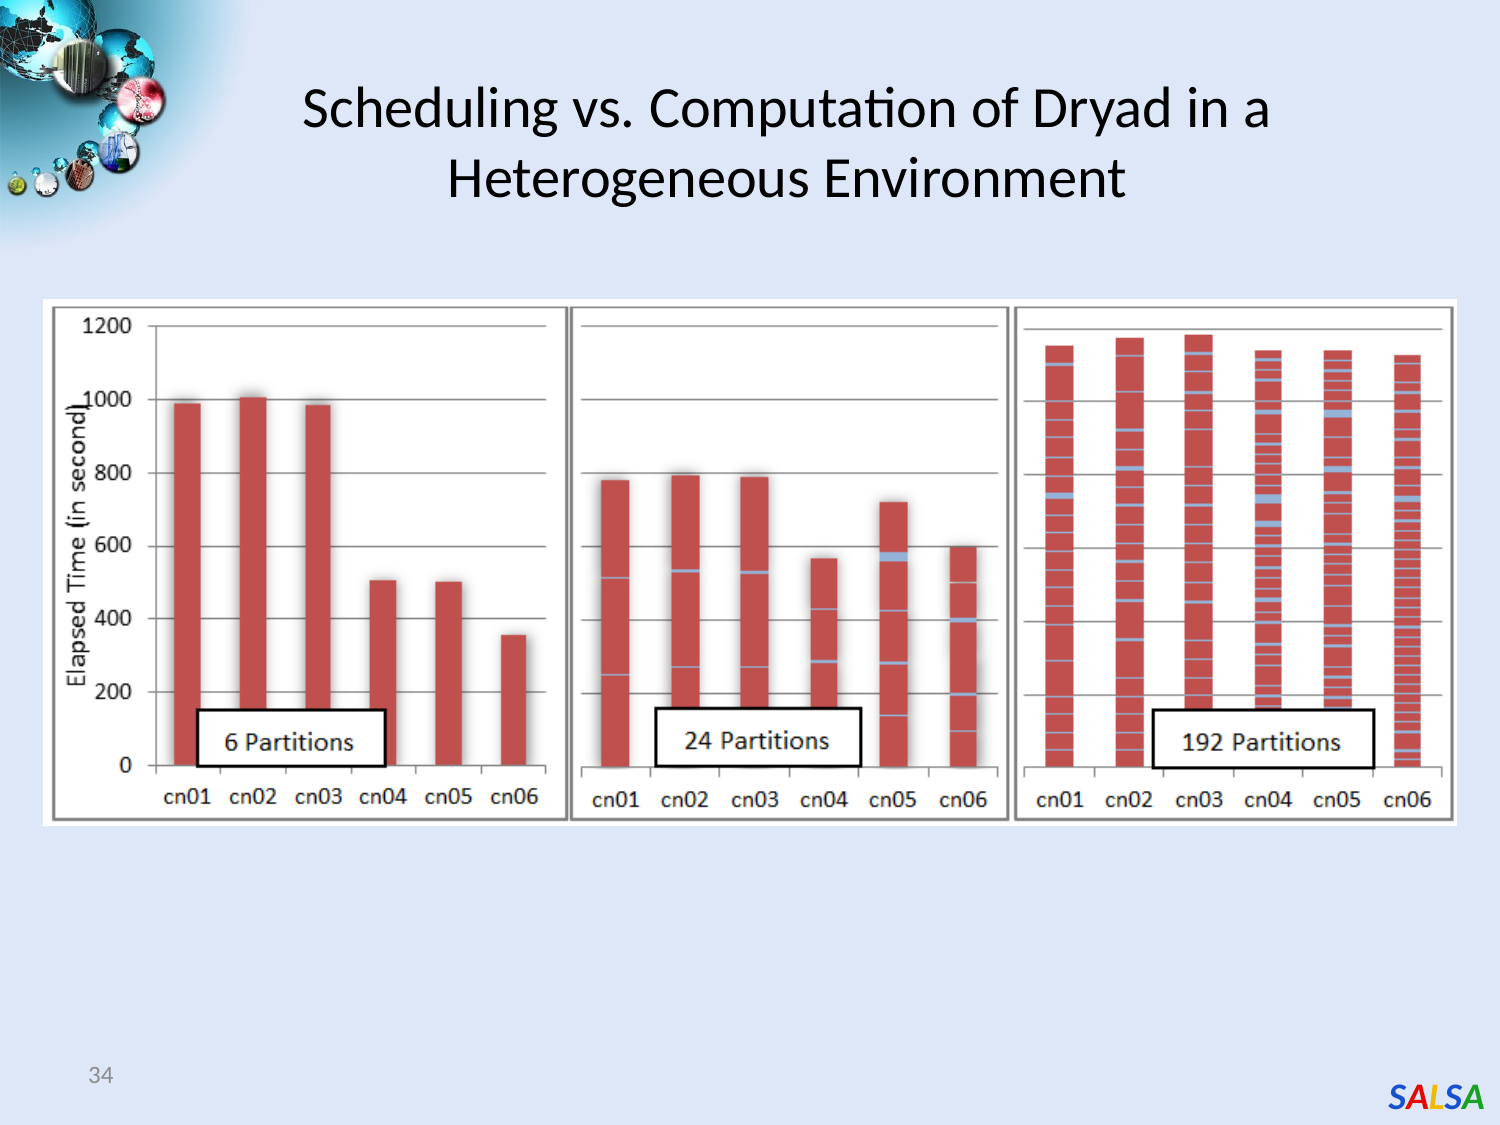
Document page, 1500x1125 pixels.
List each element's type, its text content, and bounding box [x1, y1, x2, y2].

title Scheduling vs. Computation of Dryad in a Heterogeneous Environment [112, 45, 1463, 233]
picture [0, 0, 263, 253]
slide_number 34 [73, 1043, 424, 1104]
picture [43, 298, 1457, 826]
